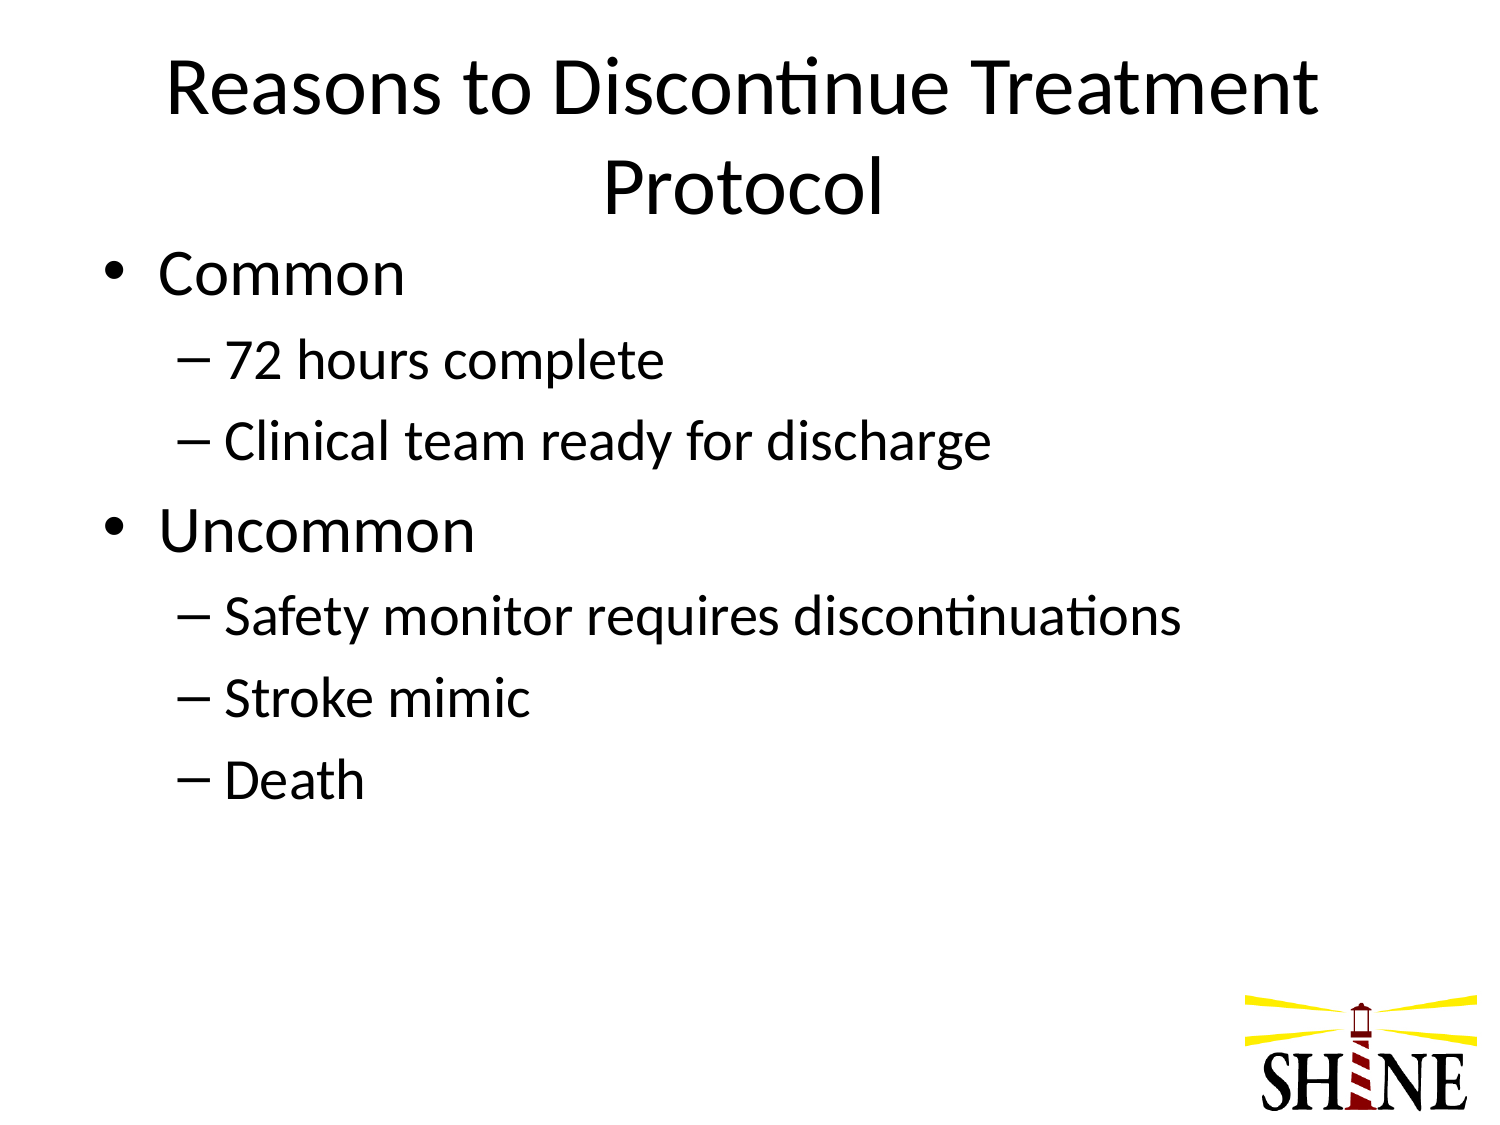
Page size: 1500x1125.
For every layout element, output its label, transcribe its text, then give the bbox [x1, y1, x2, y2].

list Common 72 hours complete Clinical team ready for discharge Uncommon Safety monitor requires discontinuations Stroke mimic Death [87, 221, 1451, 988]
title Reasons to Discontinue Treatment Protocol [24, 37, 1463, 226]
picture [1224, 978, 1500, 1125]
